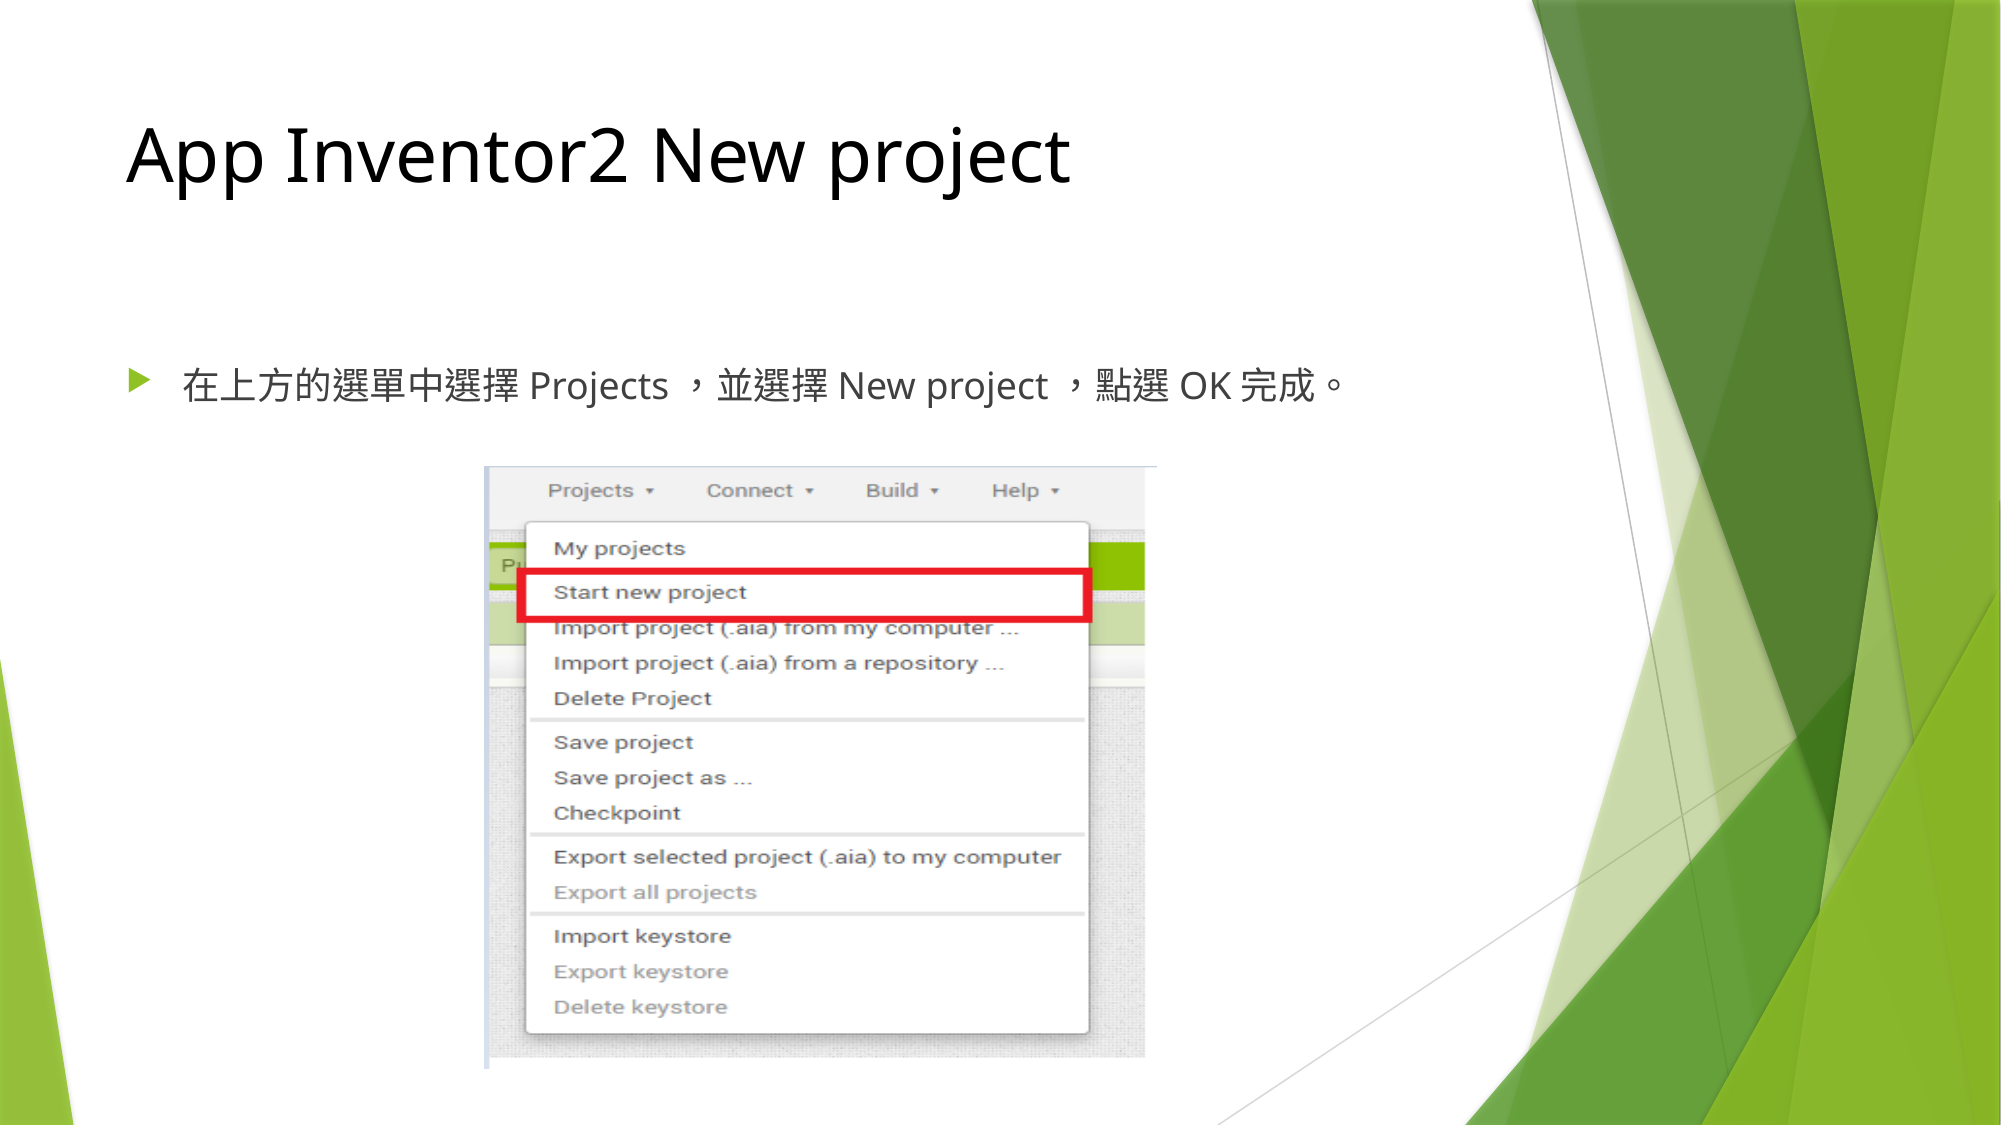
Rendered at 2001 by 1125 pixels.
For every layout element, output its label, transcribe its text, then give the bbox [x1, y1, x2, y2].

title App Inventor2 New project [111, 99, 1522, 317]
picture [483, 465, 1157, 1070]
list 在上方的選單中選擇Projects，並選擇New project，點選OK完成。 [111, 354, 1522, 992]
